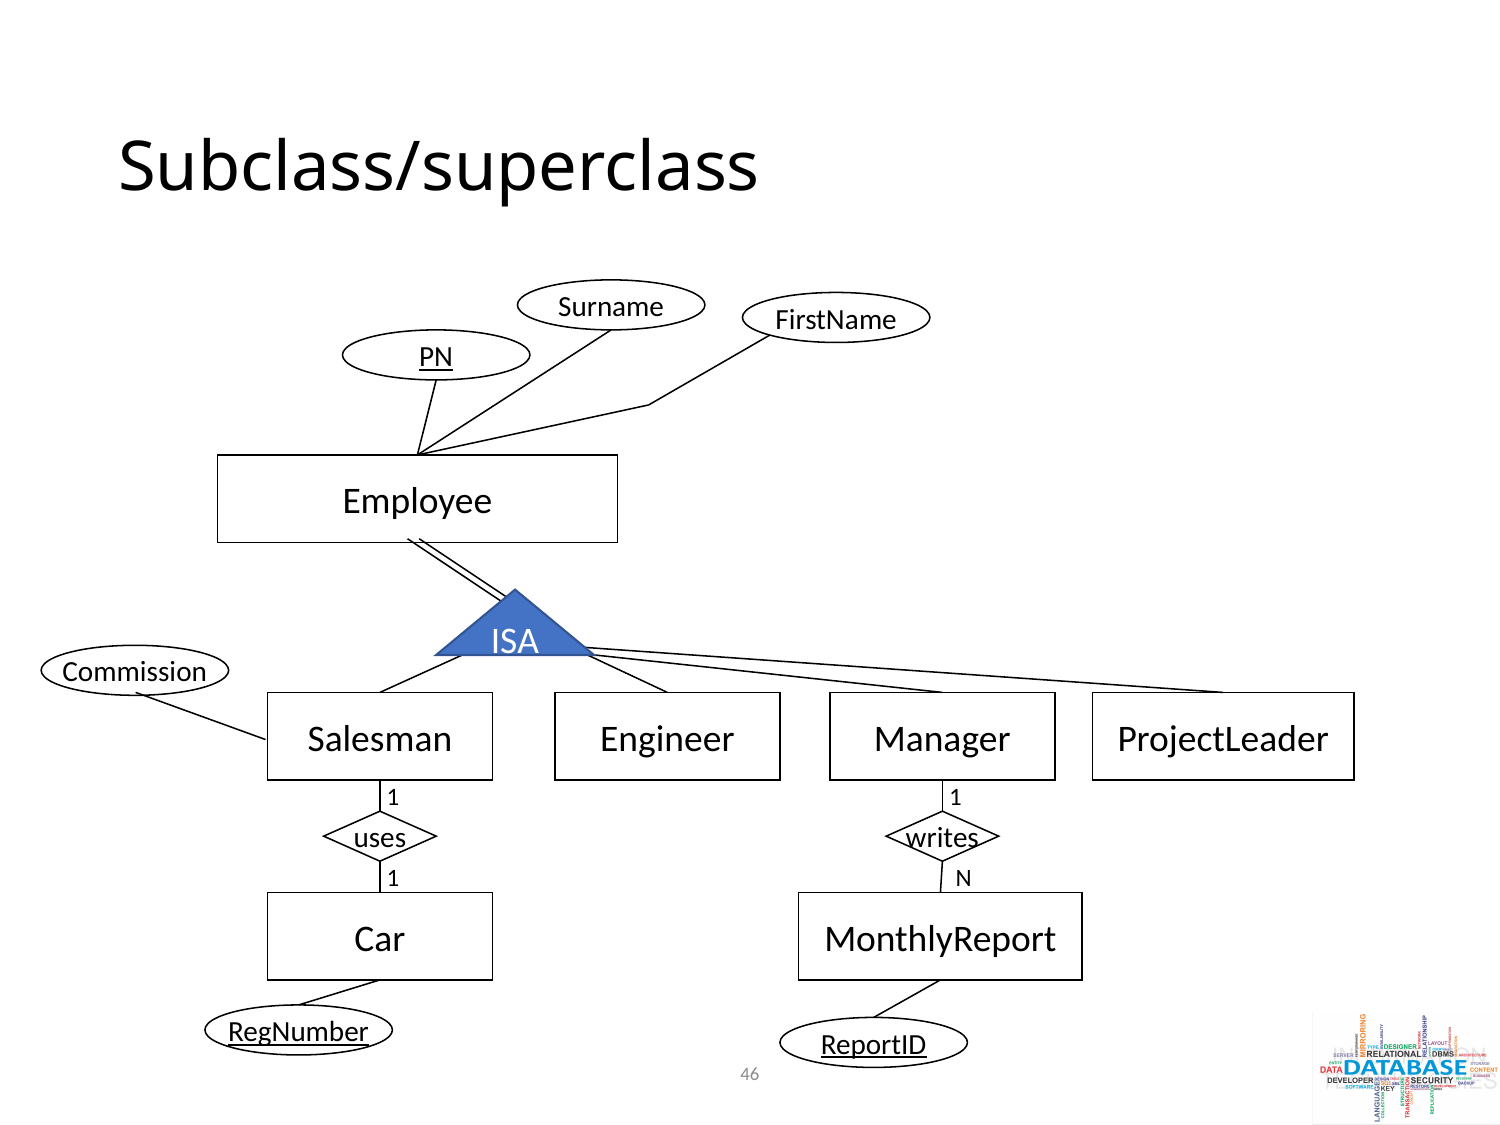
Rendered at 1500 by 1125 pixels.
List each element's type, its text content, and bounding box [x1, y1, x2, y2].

footer 46 [496, 1042, 1004, 1103]
text_box ISA [465, 588, 561, 657]
text_box 1 [386, 861, 400, 892]
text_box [526, 626, 668, 693]
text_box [873, 979, 941, 1018]
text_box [298, 979, 380, 1005]
text_box uses [323, 811, 437, 861]
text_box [554, 645, 1224, 693]
text_box Surname [517, 279, 705, 330]
text_box Salesman [267, 692, 493, 780]
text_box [417, 404, 649, 455]
text_box MonthlyReport [798, 892, 1083, 980]
text_box PN [342, 330, 417, 380]
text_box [594, 654, 943, 693]
text_box 1 [949, 780, 963, 811]
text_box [417, 329, 612, 404]
picture [1312, 1012, 1500, 1125]
text_box 1 [386, 780, 400, 811]
text_box Employee [217, 454, 618, 543]
text_box Car [267, 892, 493, 980]
text_box ReportID [779, 1017, 968, 1068]
text_box ProjectLeader [1092, 692, 1354, 780]
text_box Commission [41, 645, 229, 696]
text_box N [955, 861, 973, 892]
text_box FirstName [742, 292, 930, 343]
text_box RegNumber [204, 1004, 393, 1055]
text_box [379, 629, 518, 693]
title Subclass/superclass [103, 59, 1397, 278]
text_box Manager [829, 693, 1055, 780]
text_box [648, 335, 770, 405]
text_box Engineer [554, 693, 780, 780]
text_box writes [886, 811, 999, 861]
